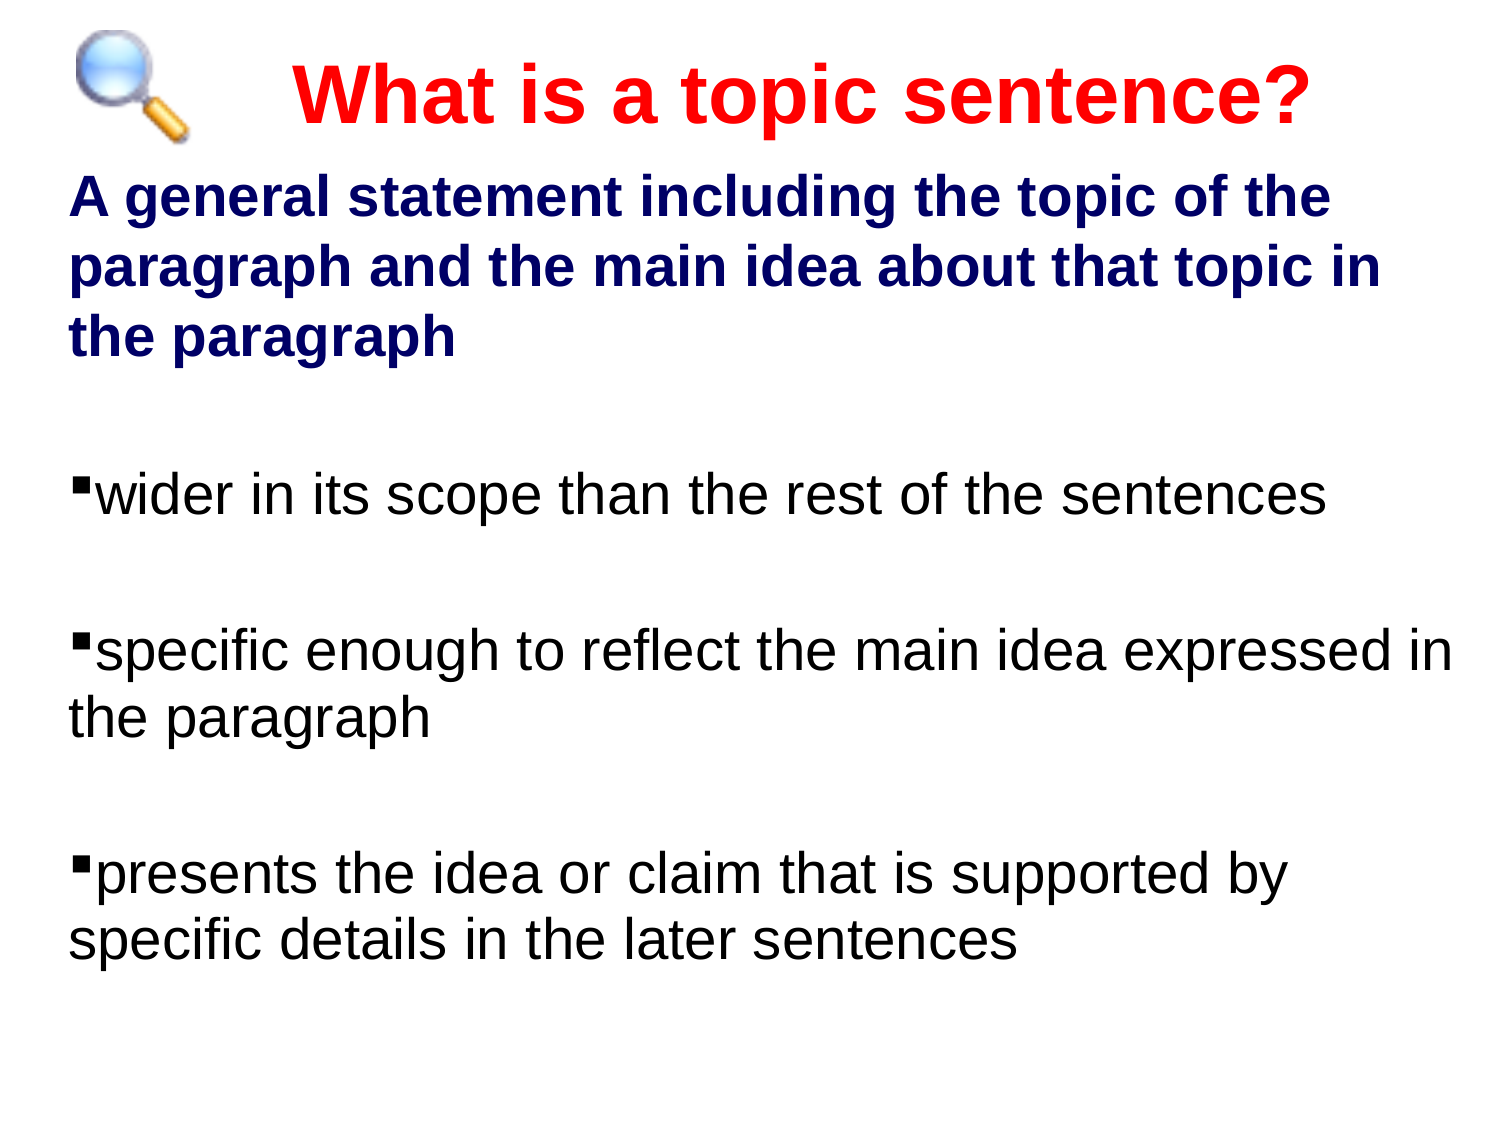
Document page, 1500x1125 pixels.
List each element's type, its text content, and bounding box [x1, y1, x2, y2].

list A general statement including the topic of the paragraph and the main idea about that topic in the paragraph wider in its scope than the rest of the sentences specific enough to reflect the main idea expressed in the paragraph presents the idea or claim that is supported by specific details in the later sentences [53, 150, 1477, 836]
text_box What is a topic sentence? [253, 32, 1353, 148]
picture [76, 30, 196, 150]
